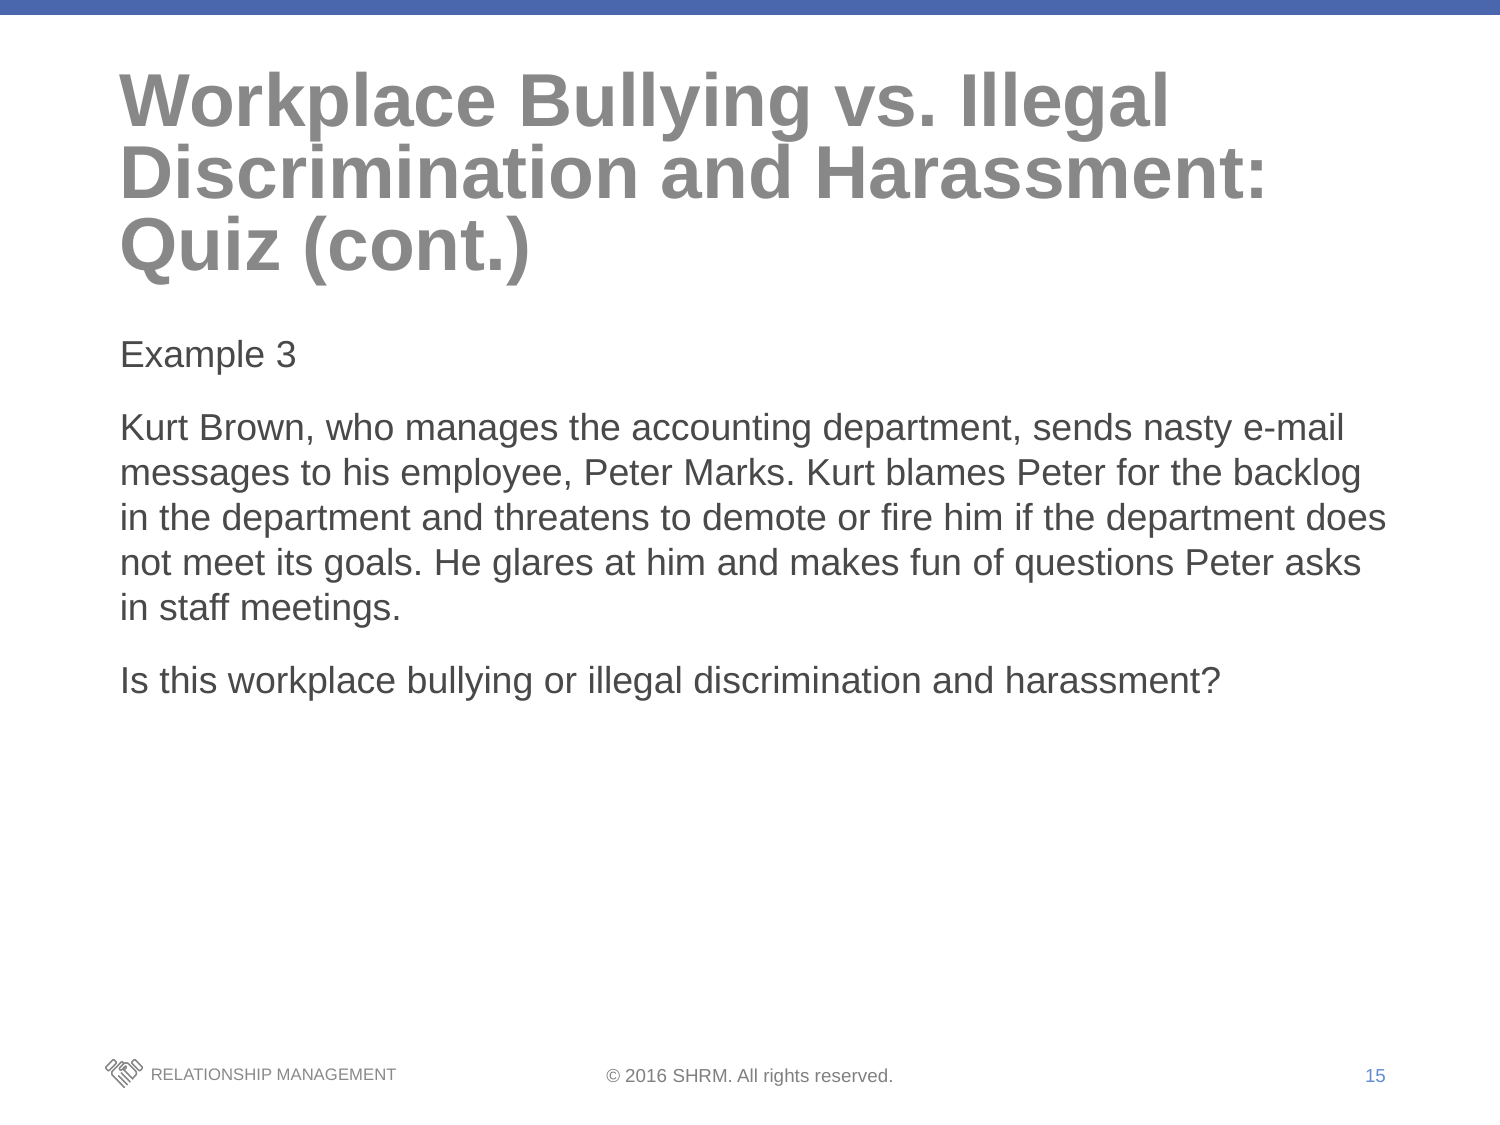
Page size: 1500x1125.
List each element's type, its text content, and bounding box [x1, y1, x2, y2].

slide_number 15 [1206, 1056, 1402, 1095]
list Example 3 Kurt Brown, who manages the accounting department, sends nasty e-mail messages to his employee, Peter Marks. Kurt blames Peter for the backlog in the department and threatens to demote or fire him if the department does not meet its goals. He glares at him and makes fun of questions Peter asks in staff meetings. Is this workplace bullying or illegal discrimination and harassment? [105, 322, 1403, 998]
picture [105, 1059, 143, 1088]
title Workplace Bullying vs. Illegal Discrimination and Harassment: Quiz (cont.) [105, 104, 1403, 293]
